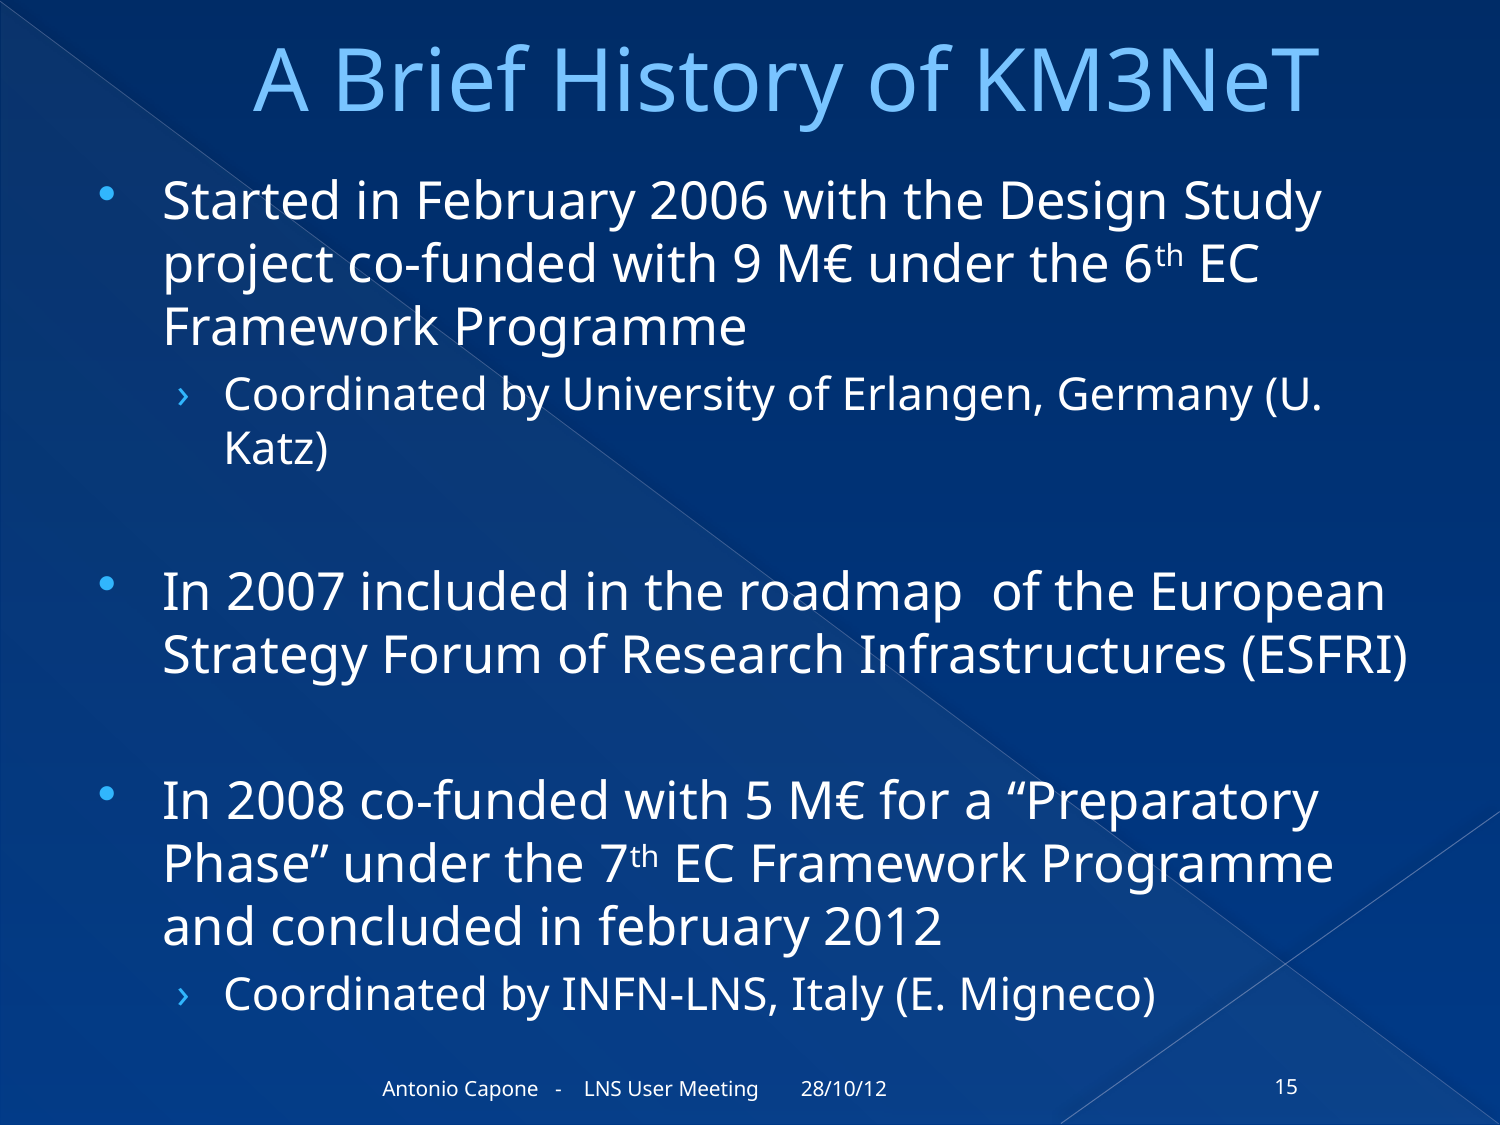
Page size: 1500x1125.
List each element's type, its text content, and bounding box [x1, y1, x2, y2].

slide_number 15 [1245, 1063, 1328, 1113]
text_box A Brief History of KM3NeT [128, 16, 1367, 196]
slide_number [786, 1063, 1136, 1113]
text_box Started in February 2006 with the Design Study project co-funded with 9 M€ under the 6th EC Framework Programme Coordinated by University of Erlangen, Germany (U. Katz) In 2007 included in the roadmap of the European Strategy Forum of Research Infrastructures (ESFRI) In 2008 co-funded with 5 M€ for a “Preparatory Phase” under the 7th EC Framework Programme and concluded in february 2012 Coordinated by INFN-LNS, Italy (E. Migneco) [74, 159, 1425, 1051]
footer Antonio Capone - LNS User Meeting [75, 1063, 774, 1113]
